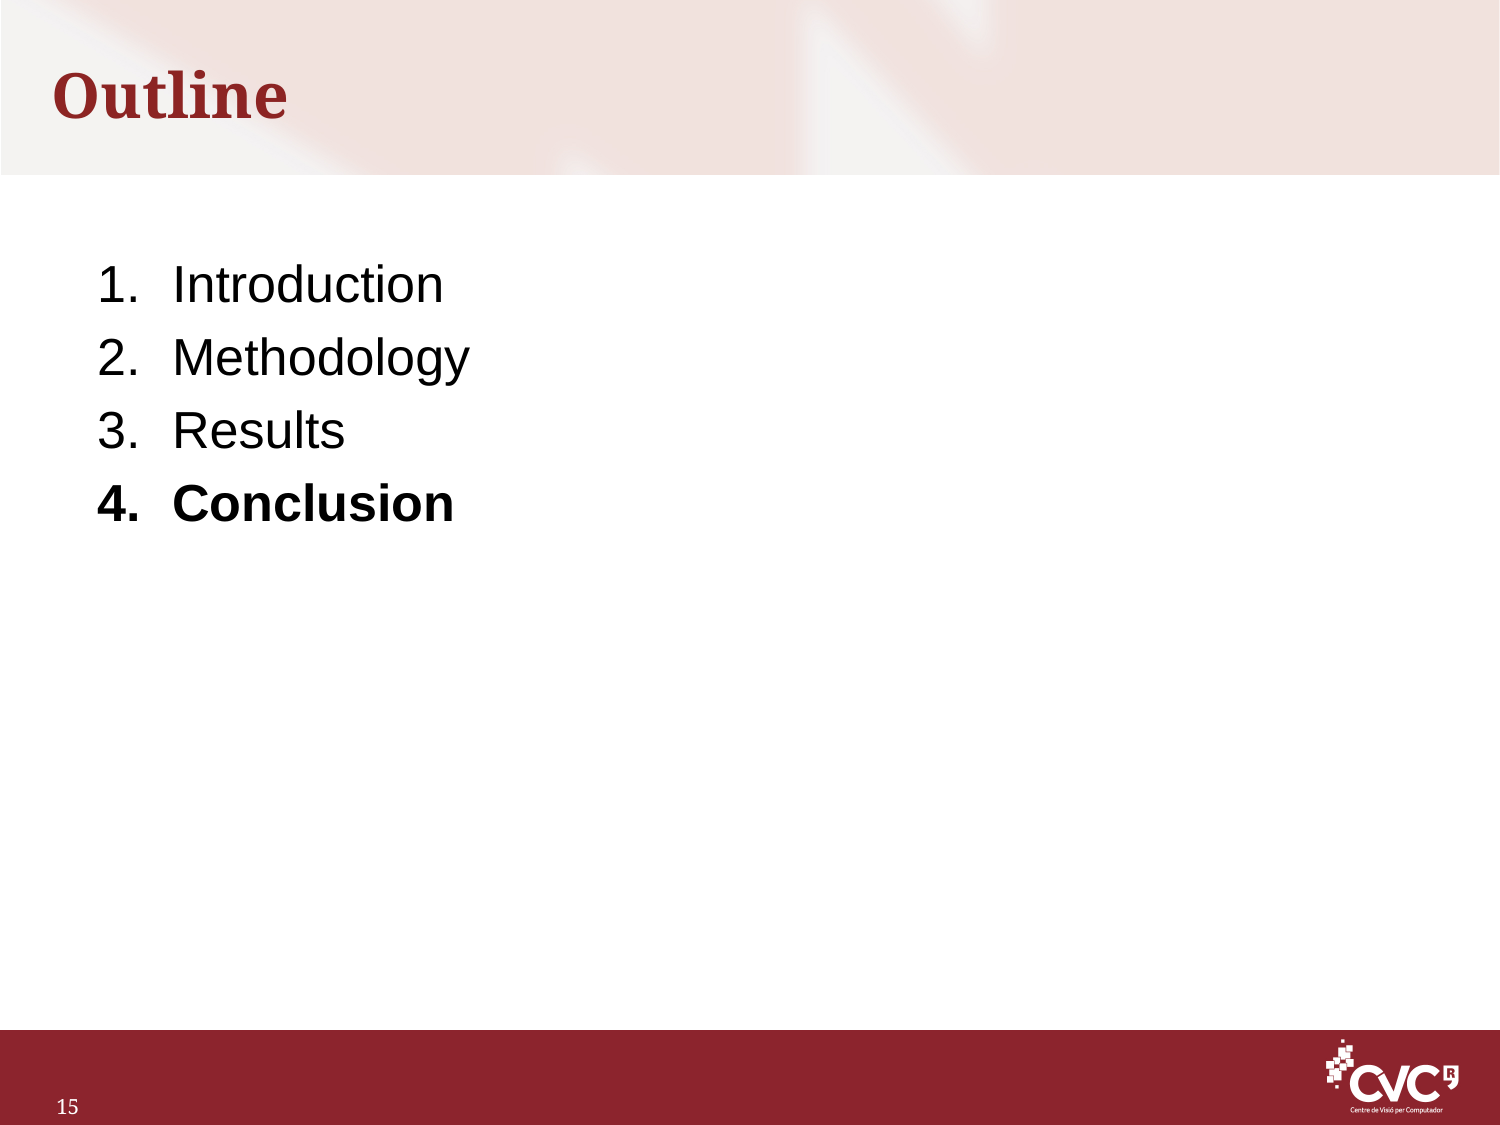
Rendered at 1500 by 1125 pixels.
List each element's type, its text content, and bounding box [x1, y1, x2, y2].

title Outline [35, 0, 1454, 188]
slide_number 15 [40, 1085, 392, 1125]
text_box Introduction Methodology Results Conclusion [82, 243, 1459, 1022]
